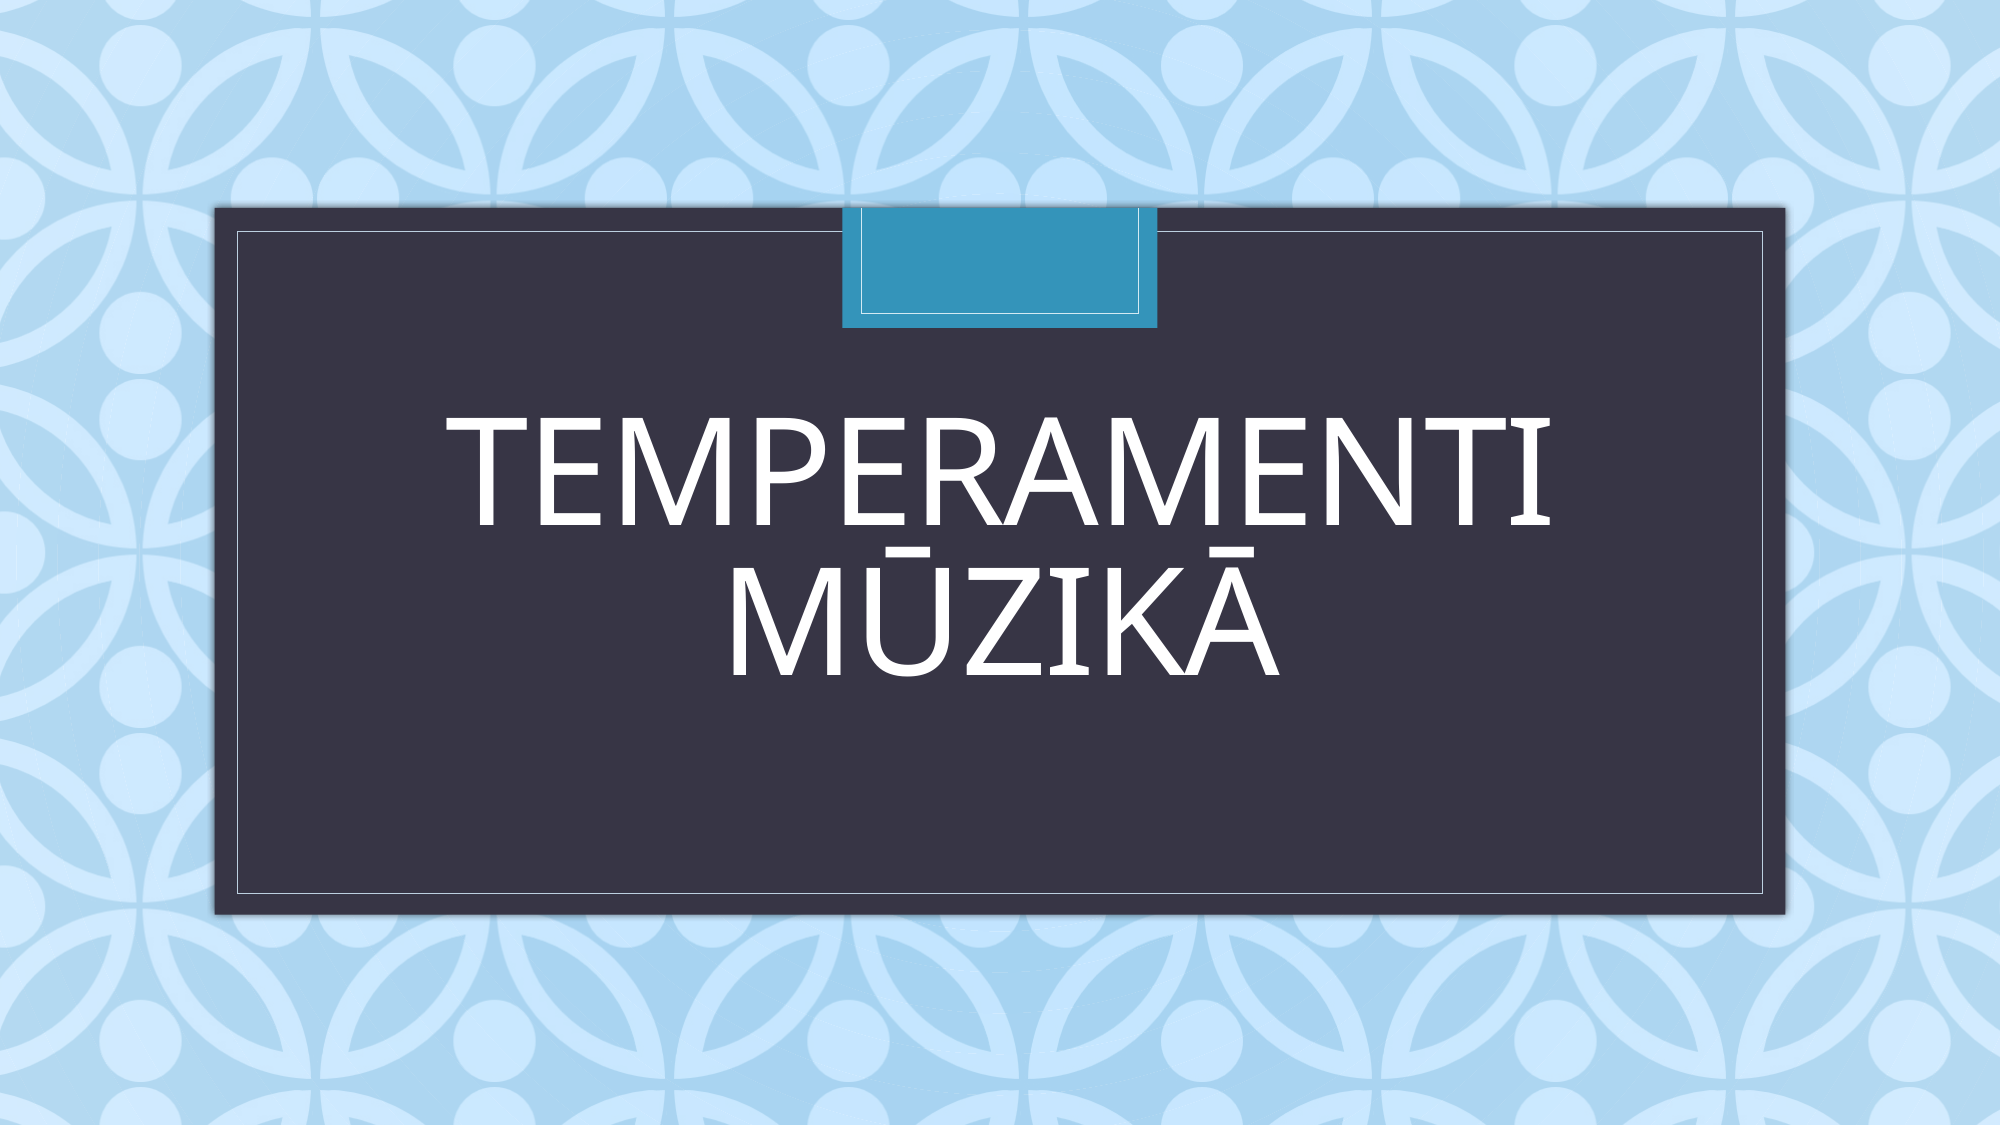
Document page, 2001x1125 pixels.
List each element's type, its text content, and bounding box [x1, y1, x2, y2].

title Temperamenti mūzikā [256, 343, 1744, 769]
